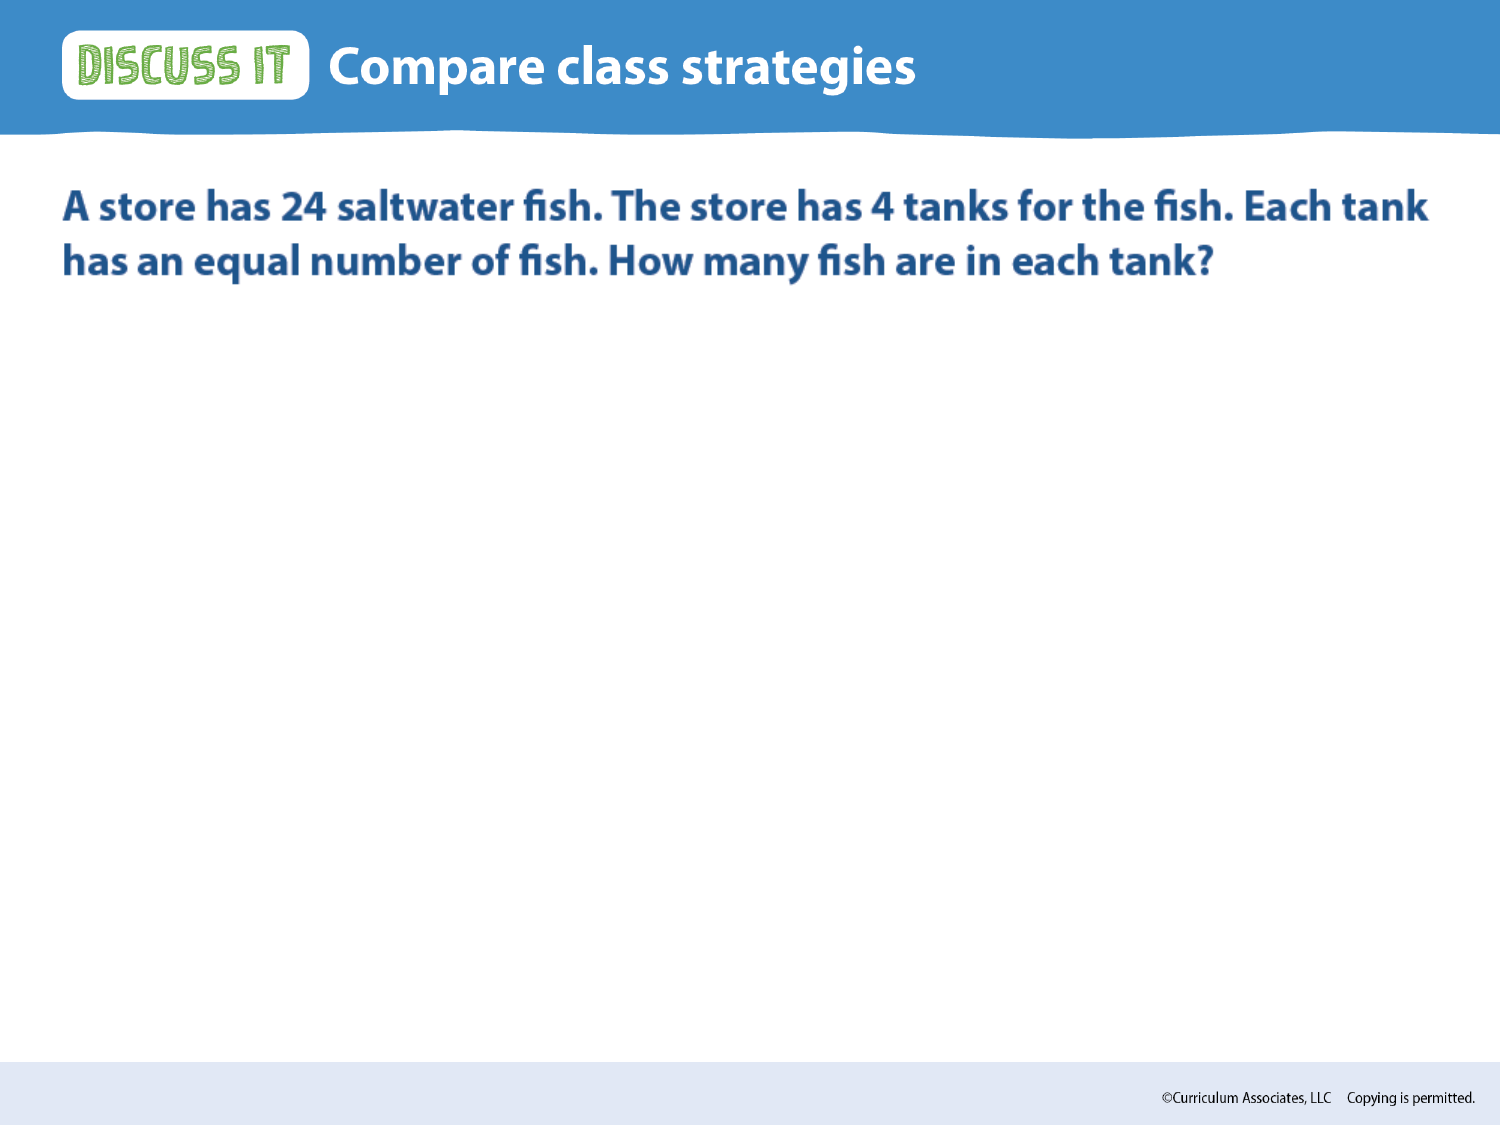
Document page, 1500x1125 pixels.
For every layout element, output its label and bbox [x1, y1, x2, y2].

picture [0, 0, 1500, 142]
picture [0, 1061, 1500, 1125]
picture [57, 177, 1437, 292]
